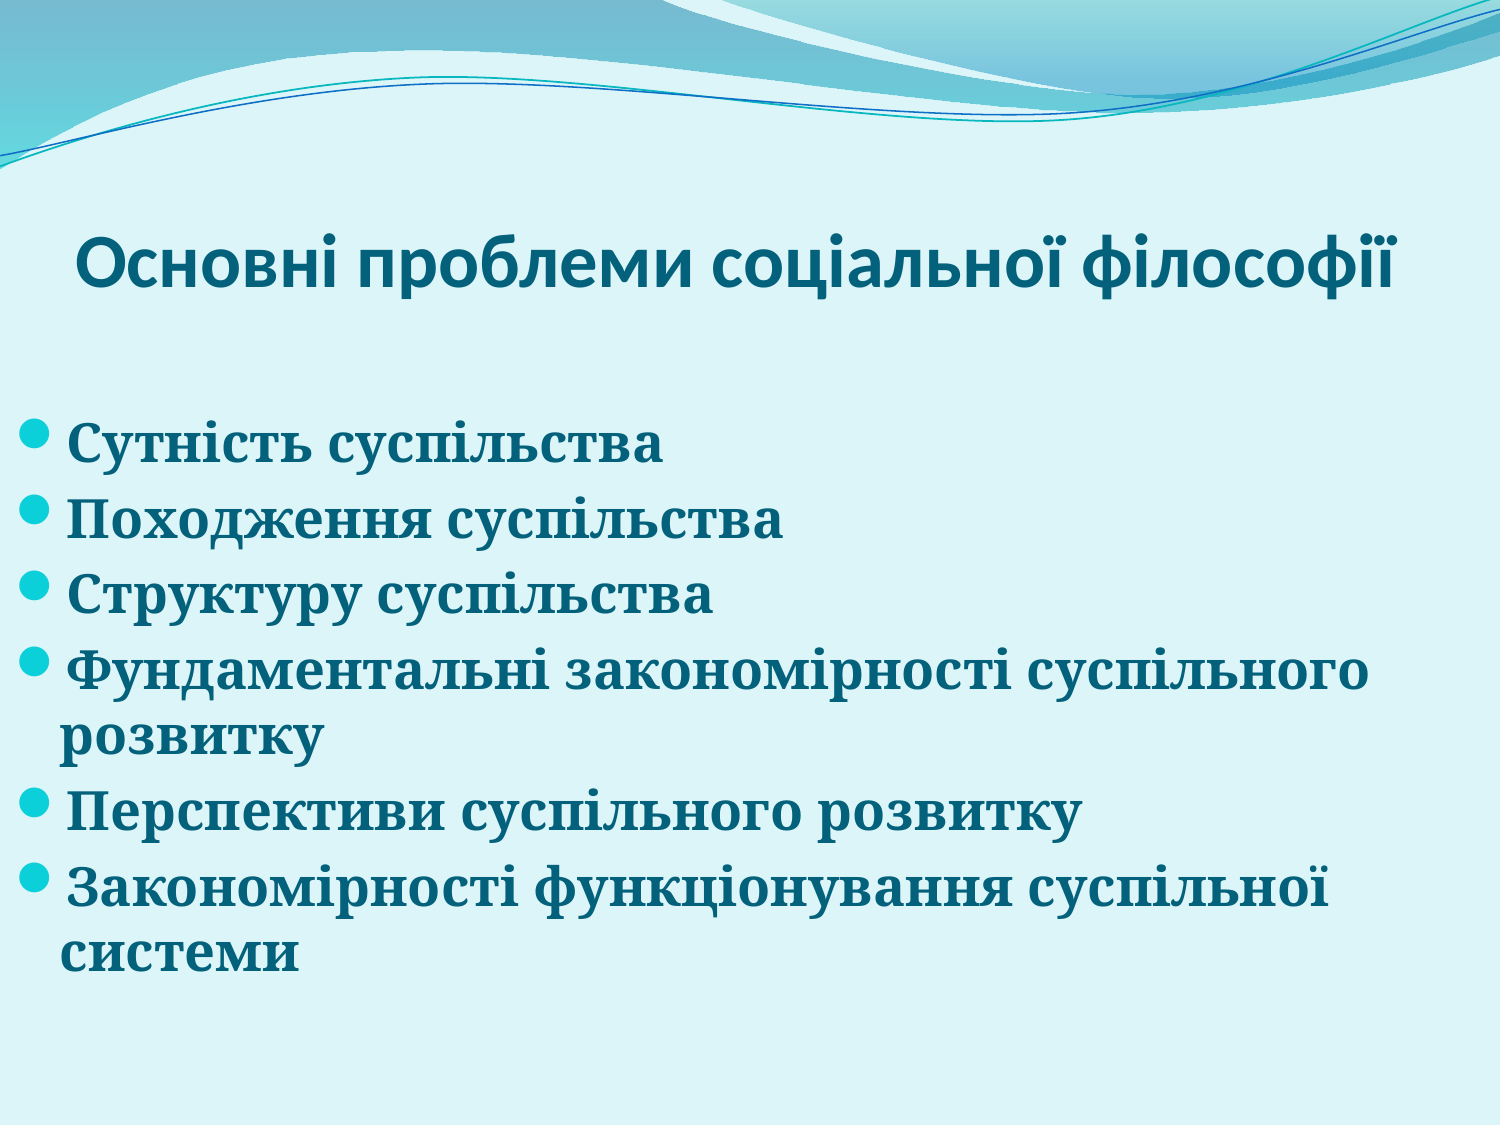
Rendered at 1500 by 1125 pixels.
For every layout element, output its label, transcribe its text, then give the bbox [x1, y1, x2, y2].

title Основні проблеми соціальної філософії: [74, 115, 1426, 304]
list Сутність суспільства Походження суспільства Структуру суспільства Фундаментальні закономірності суспільного розвитку Перспективи суспільного розвитку Закономірності функціонування суспільної системи [0, 324, 1500, 1125]
